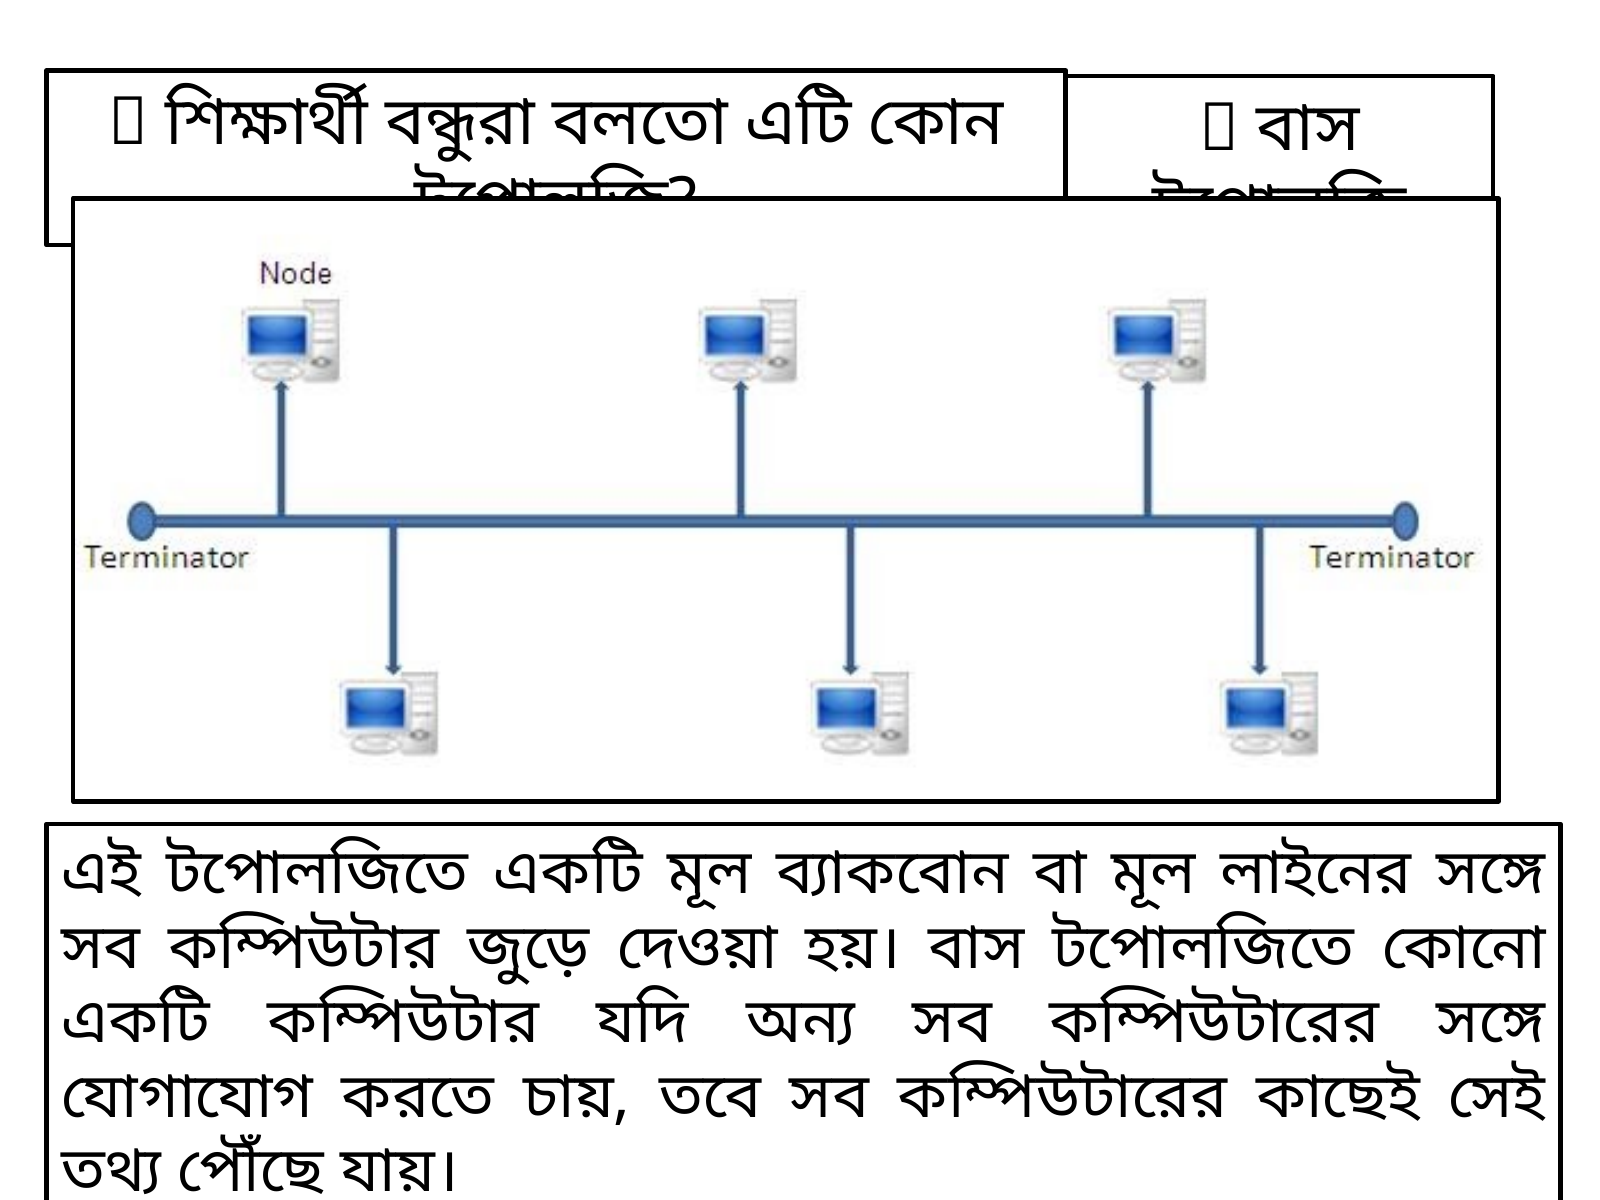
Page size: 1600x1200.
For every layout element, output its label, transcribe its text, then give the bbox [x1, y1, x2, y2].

text_box  শিক্ষার্থী বন্ধুরা বলতো এটি কোন টপোলজি? [46, 70, 1066, 246]
picture [75, 200, 1497, 799]
text_box এই টপোলজিতে একটি মূল ব্যাকবোন বা মূল লাইনের সঙ্গে সব কম্পিউটার জুড়ে দেওয়া হয়। বাস টপোলজিতে কোনো একটি কম্পিউটার যদি অন্য সব কম্পিউটারের সঙ্গে যোগাযোগ করতে চায়, তবে সব কম্পিউটারের কাছেই সেই তথ্য পৌঁছে যায়। [46, 824, 1561, 1200]
text_box  বাস টপোলজি [1065, 76, 1494, 196]
